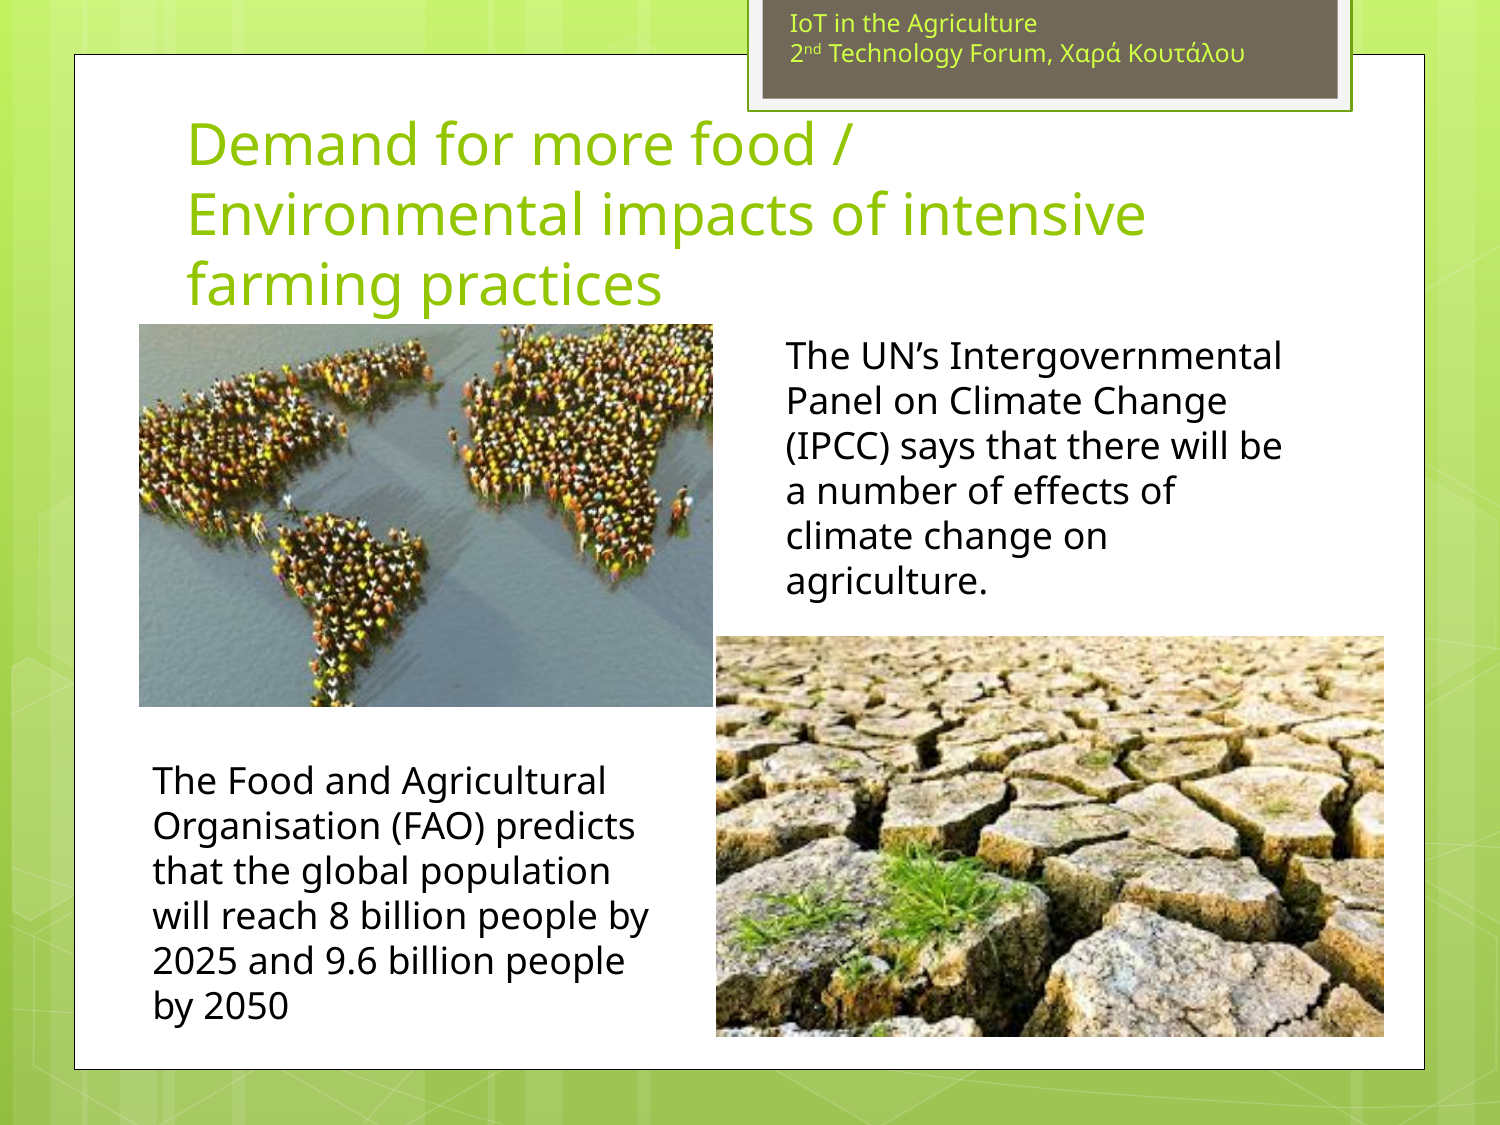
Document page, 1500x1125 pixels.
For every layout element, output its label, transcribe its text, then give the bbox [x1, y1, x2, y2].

picture [716, 636, 1384, 1037]
title Demand for more food / Environmental impacts of intensive farming practices [171, 75, 1324, 325]
text_box The UN’s Intergovernmental Panel on Climate Change (IPCC) says that there will be a number of effects of climate change on agriculture. [770, 324, 1321, 610]
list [138, 324, 713, 707]
text_box IoT in the Agriculture 2nd Technology Forum, Χαρά Κουτάλου [774, 0, 1325, 75]
text_box The Food and Agricultural Organisation (FAO) predicts that the global population will reach 8 billion people by 2025 and 9.6 billion people by 2050 [137, 749, 688, 1035]
